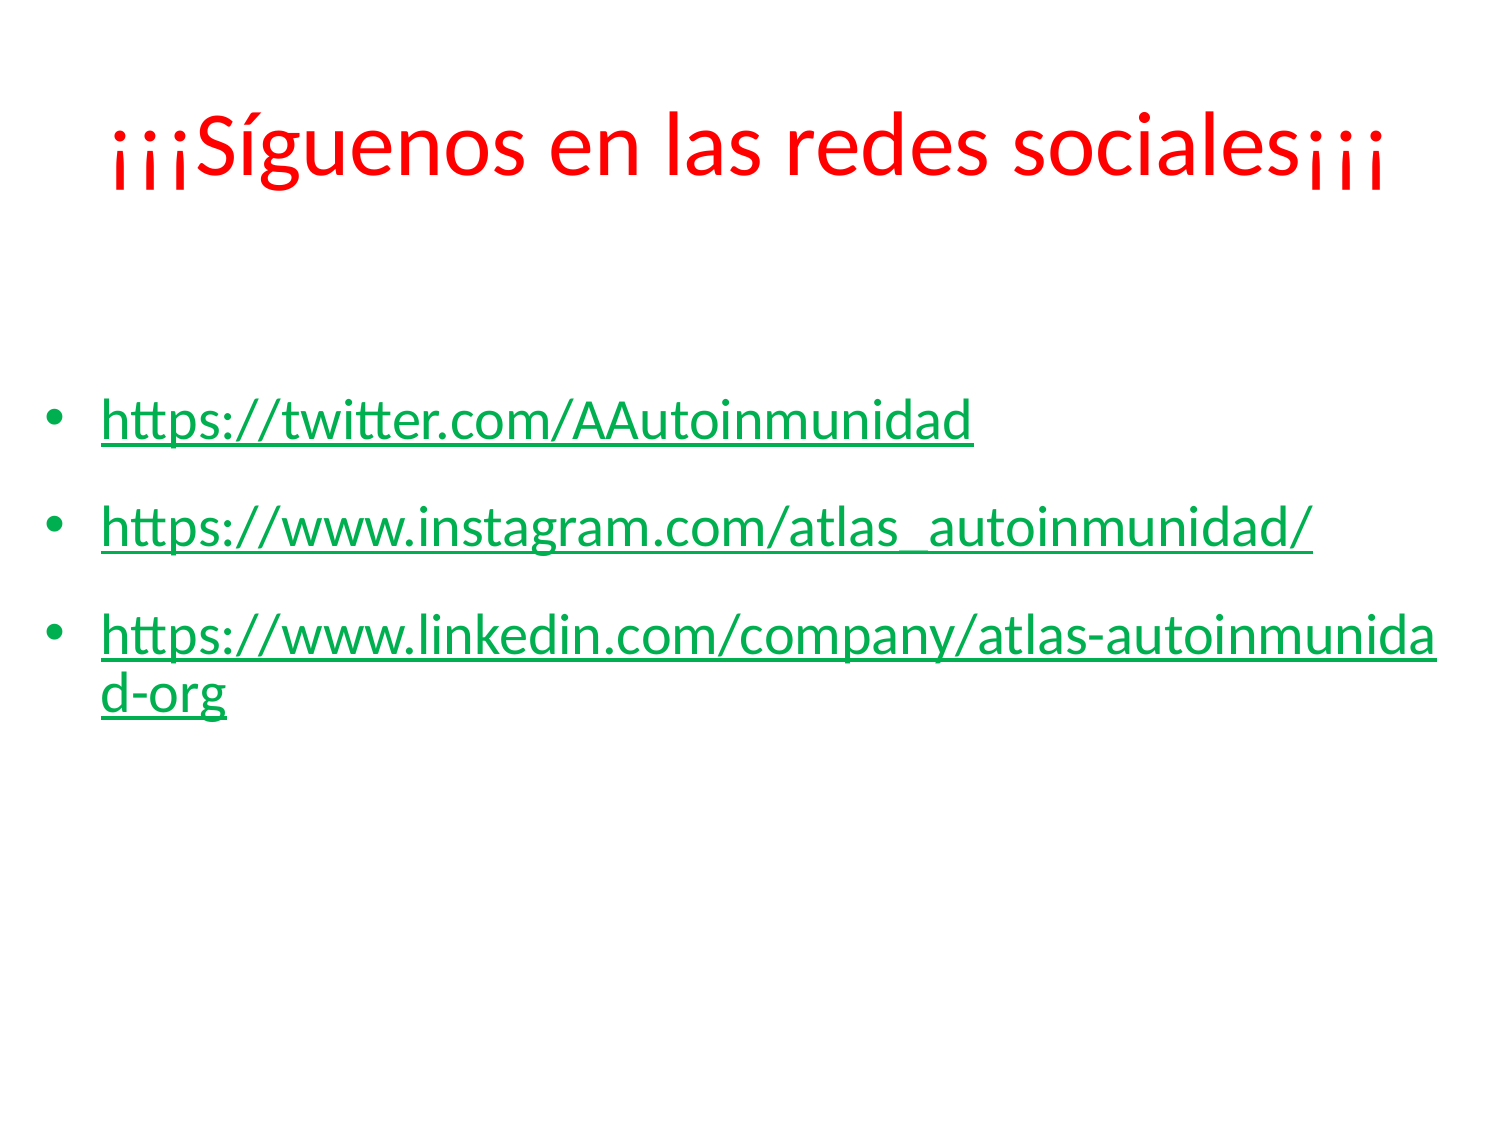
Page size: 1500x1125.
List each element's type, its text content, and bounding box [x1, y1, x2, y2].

title ¡¡¡Síguenos en las redes sociales¡¡¡ [75, 45, 1425, 233]
list https://twitter.com/AAutoinmunidad https://www.instagram.com/atlas_autoinmunidad/ https://www.linkedin.com/company/atlas-autoinmunidad-org [29, 373, 1483, 1005]
